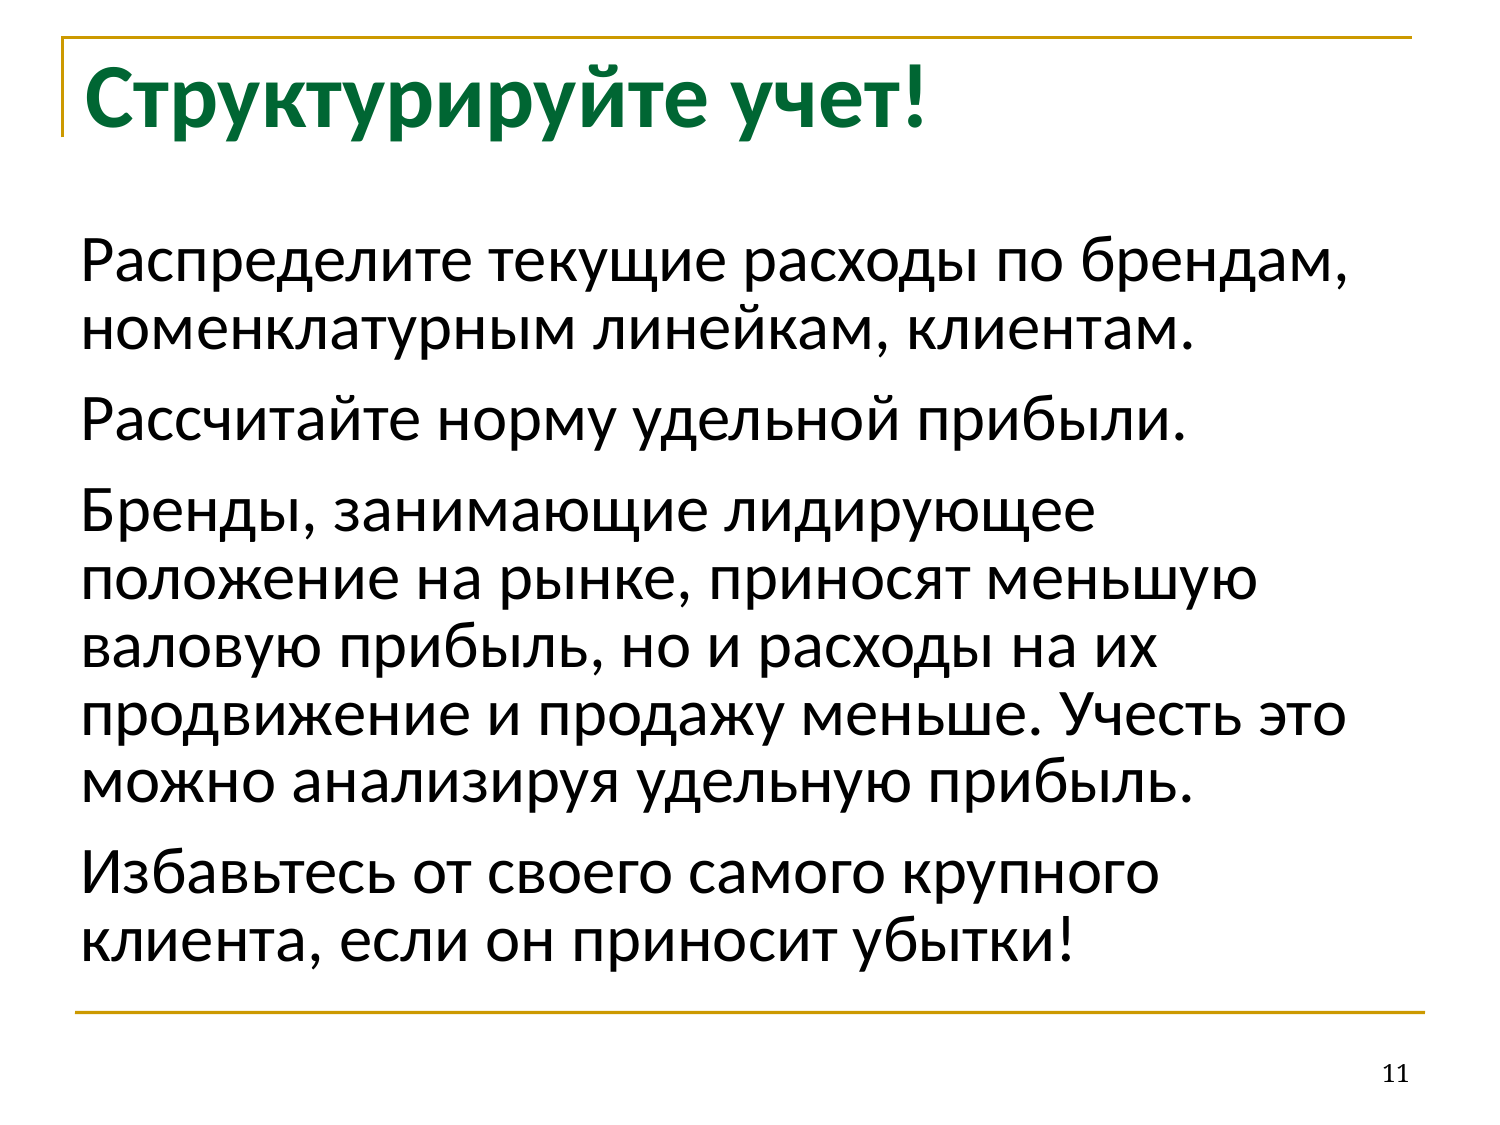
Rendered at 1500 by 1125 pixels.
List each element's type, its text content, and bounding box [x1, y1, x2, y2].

list Распределите текущие расходы по брендам, номенклатурным линейкам, клиентам. Рассчитайте норму удельной прибыли. Бренды, занимающие лидирующее положение на рынке, приносят меньшую валовую прибыль, но и расходы на их продвижение и продажу меньше. Учесть это можно анализируя удельную прибыль. Избавьтесь от своего самого крупного клиента, если он приносит убытки! [64, 219, 1424, 988]
slide_number 11 [1074, 1023, 1426, 1100]
title Структурируйте учет! [70, 45, 1426, 185]
